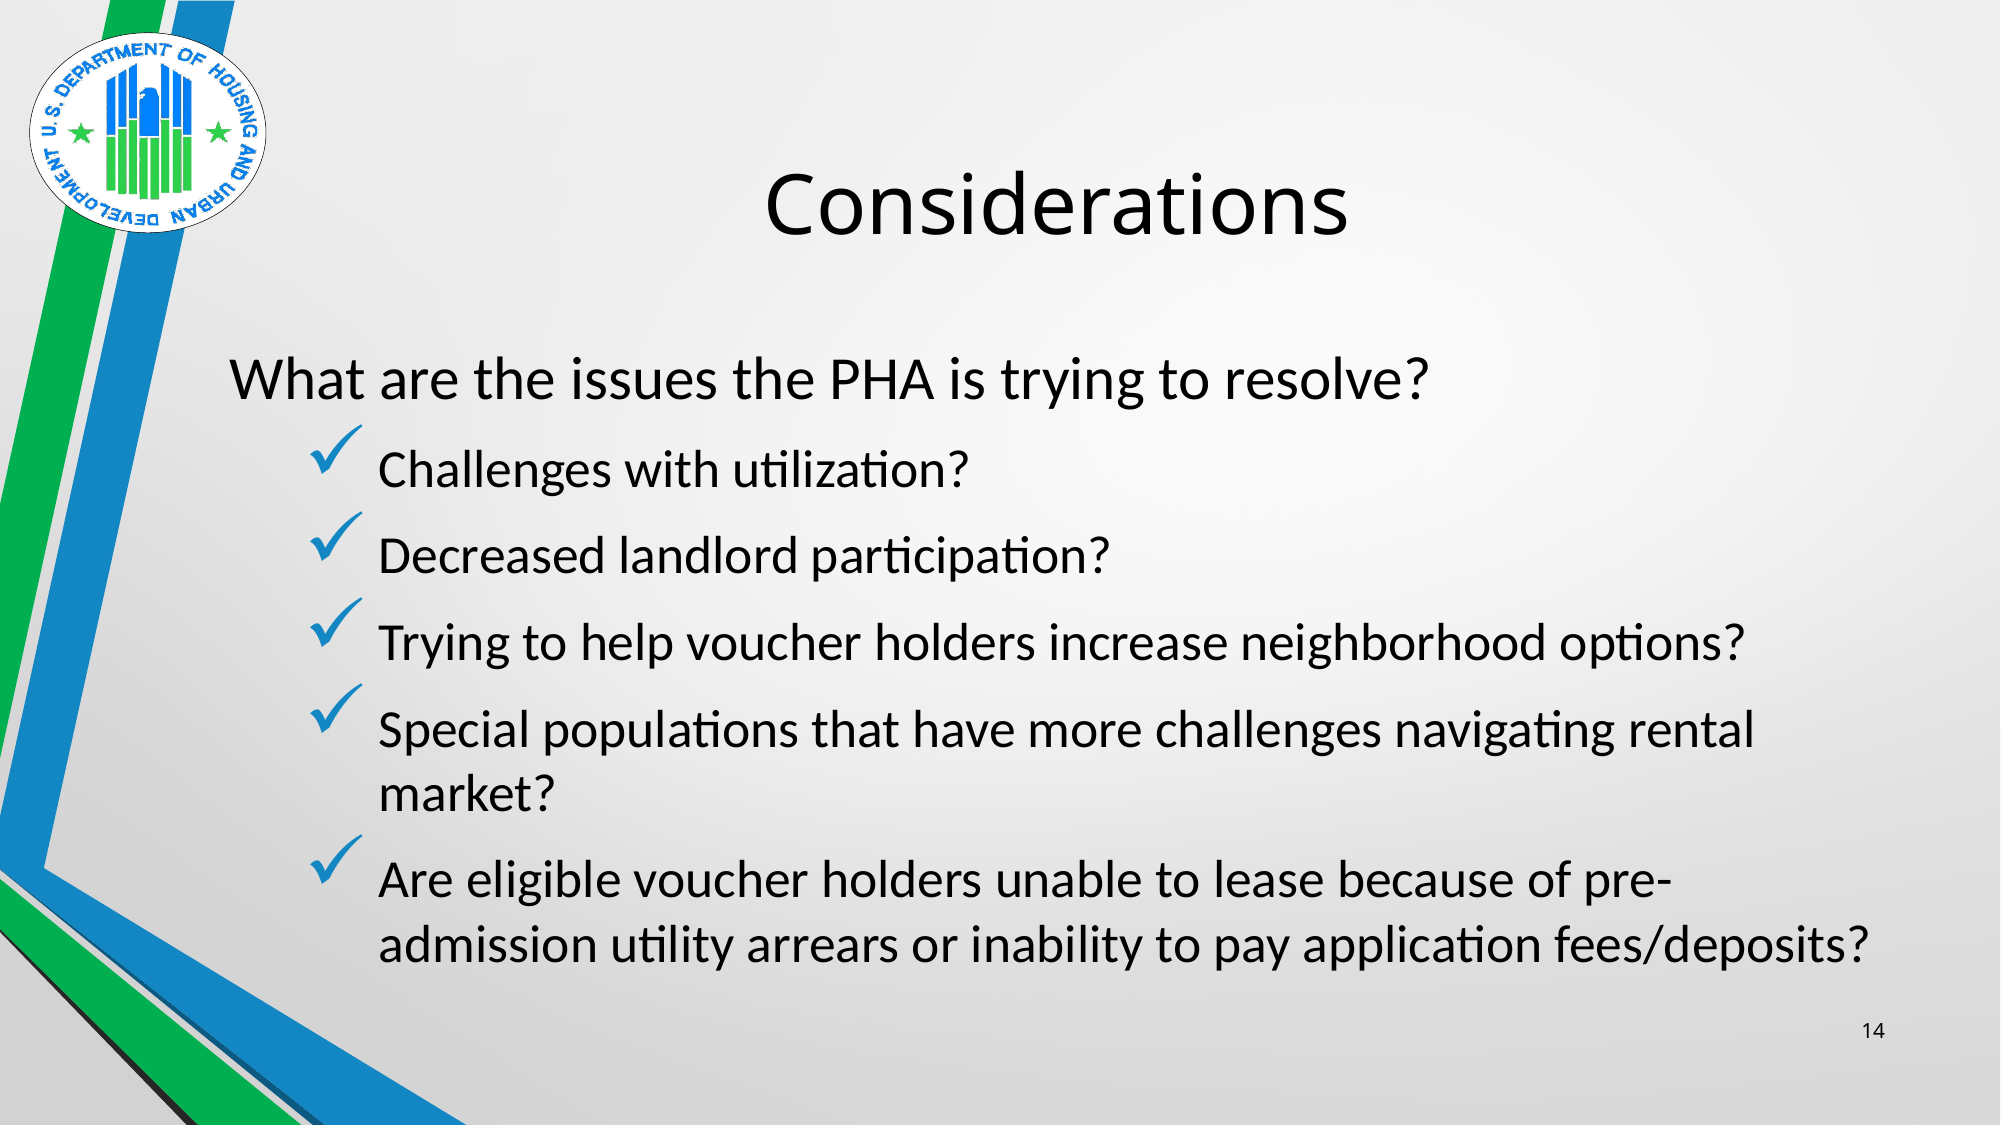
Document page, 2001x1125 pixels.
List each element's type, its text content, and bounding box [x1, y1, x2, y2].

title Considerations [214, 75, 1900, 326]
slide_number 14 [1806, 1001, 1900, 1062]
picture [39, 39, 261, 228]
list What are the issues the PHA is trying to resolve? Challenges with utilization? Decreased landlord participation? Trying to help voucher holders increase neighborhood options? Special populations that have more challenges navigating rental market? Are eligible voucher holders unable to lease because of pre-admission utility arrears or inability to pay application fees/deposits? [214, 326, 1900, 985]
